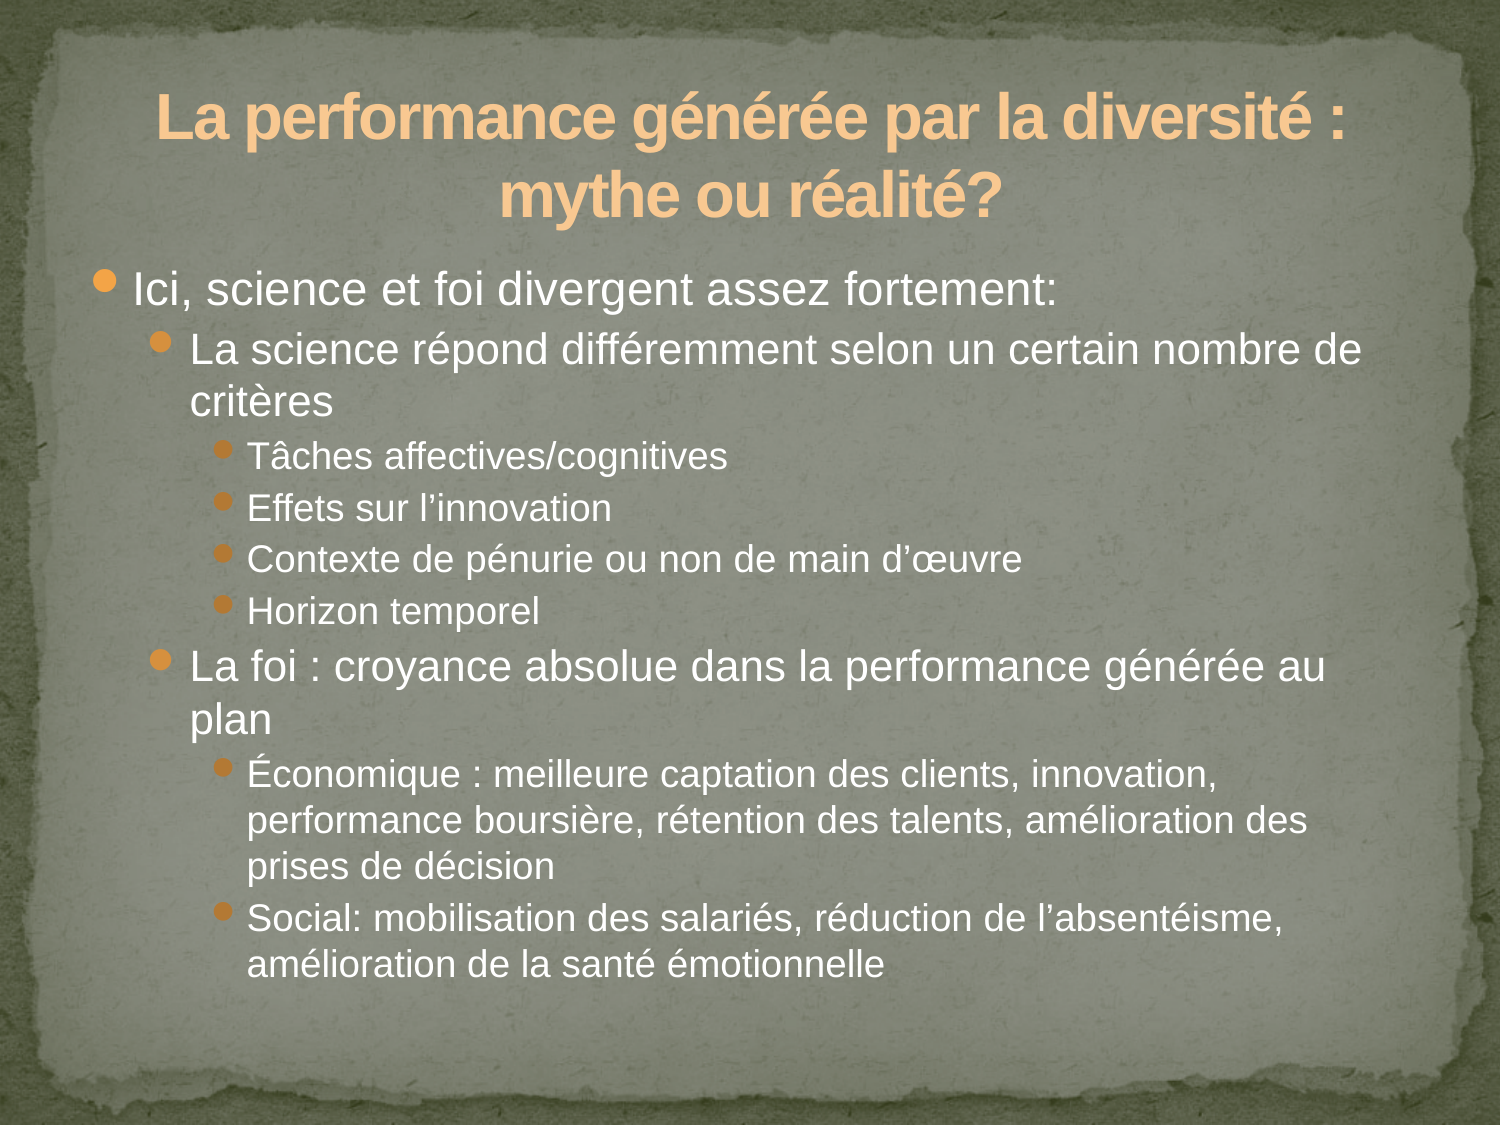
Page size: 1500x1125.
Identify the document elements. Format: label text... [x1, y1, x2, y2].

list Ici, science et foi divergent assez fortement: La science répond différemment selon un certain nombre de critères Tâches affectives/cognitives Effets sur l’innovation Contexte de pénurie ou non de main d’œuvre Horizon temporel La foi : croyance absolue dans la performance générée au plan Économique : meilleure captation des clients, innovation, performance boursière, rétention des talents, amélioration des prises de décision Social: mobilisation des salariés, réduction de l’absentéisme, amélioration de la santé émotionnelle [75, 249, 1425, 1000]
title La performance générée par la diversité : mythe ou réalité? [76, 66, 1427, 238]
